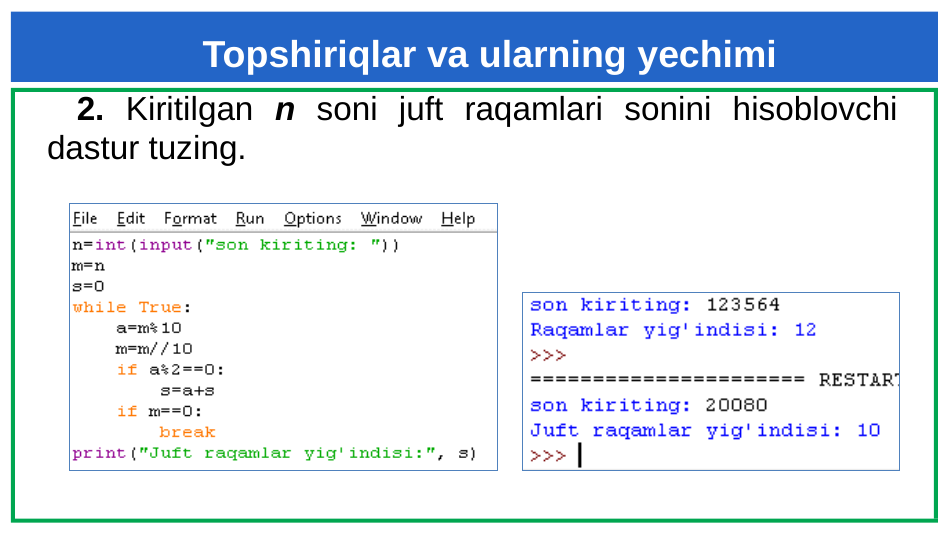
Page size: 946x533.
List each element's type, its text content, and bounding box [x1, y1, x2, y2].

picture [522, 292, 900, 471]
text_box 2. Kiritilgan n soni juft raqamlari sonini hisoblovchi dastur tuzing. [32, 79, 914, 174]
picture [69, 203, 499, 471]
text_box Topshiriqlar va ularning yechimi [122, 13, 886, 79]
